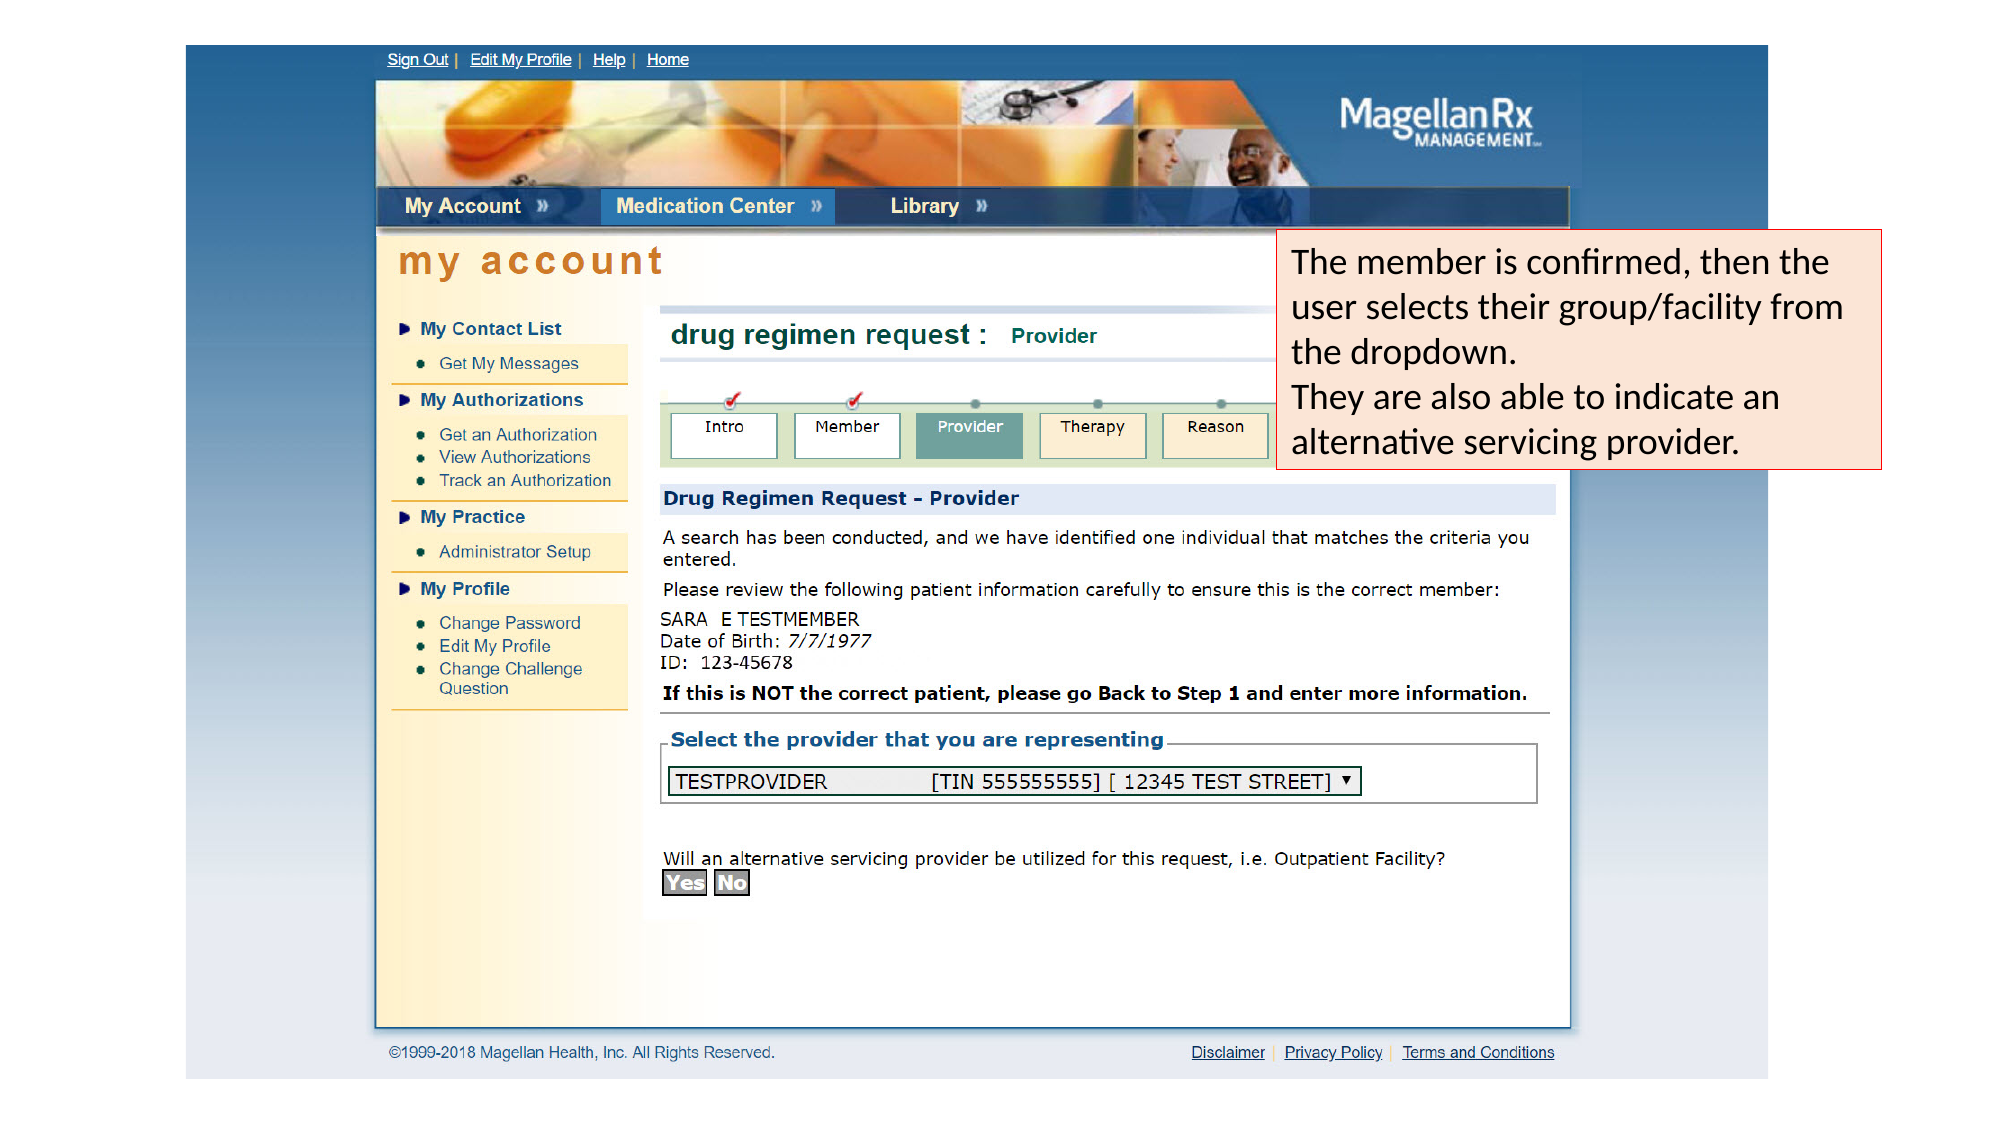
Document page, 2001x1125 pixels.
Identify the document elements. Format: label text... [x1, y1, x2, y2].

text_box The member is confirmed, then the user selects their group/facility from the dropdown. They are also able to indicate an alternative servicing provider. [1769, 229, 1882, 470]
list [185, 45, 1769, 1080]
